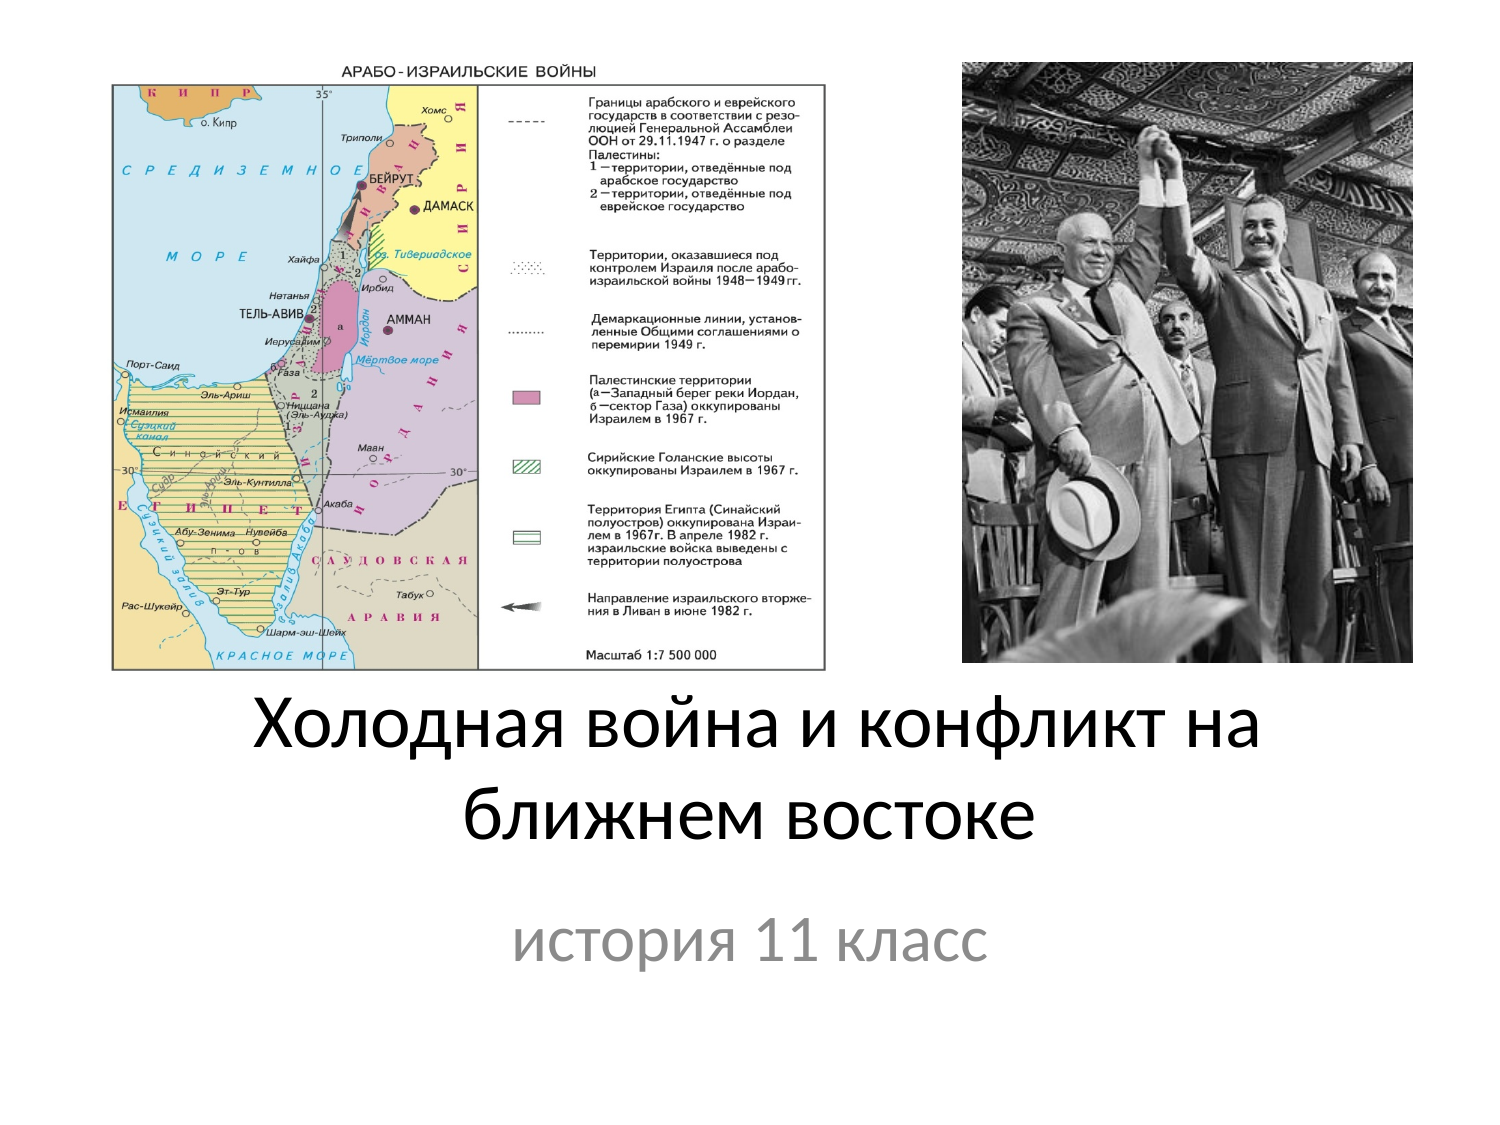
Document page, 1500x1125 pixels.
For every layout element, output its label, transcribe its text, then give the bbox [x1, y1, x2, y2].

title Холодная война и конфликт на ближнем востоке [112, 662, 1388, 863]
picture [99, 62, 838, 683]
subtitle история 11 класс [225, 887, 1275, 1038]
picture [962, 62, 1413, 663]
